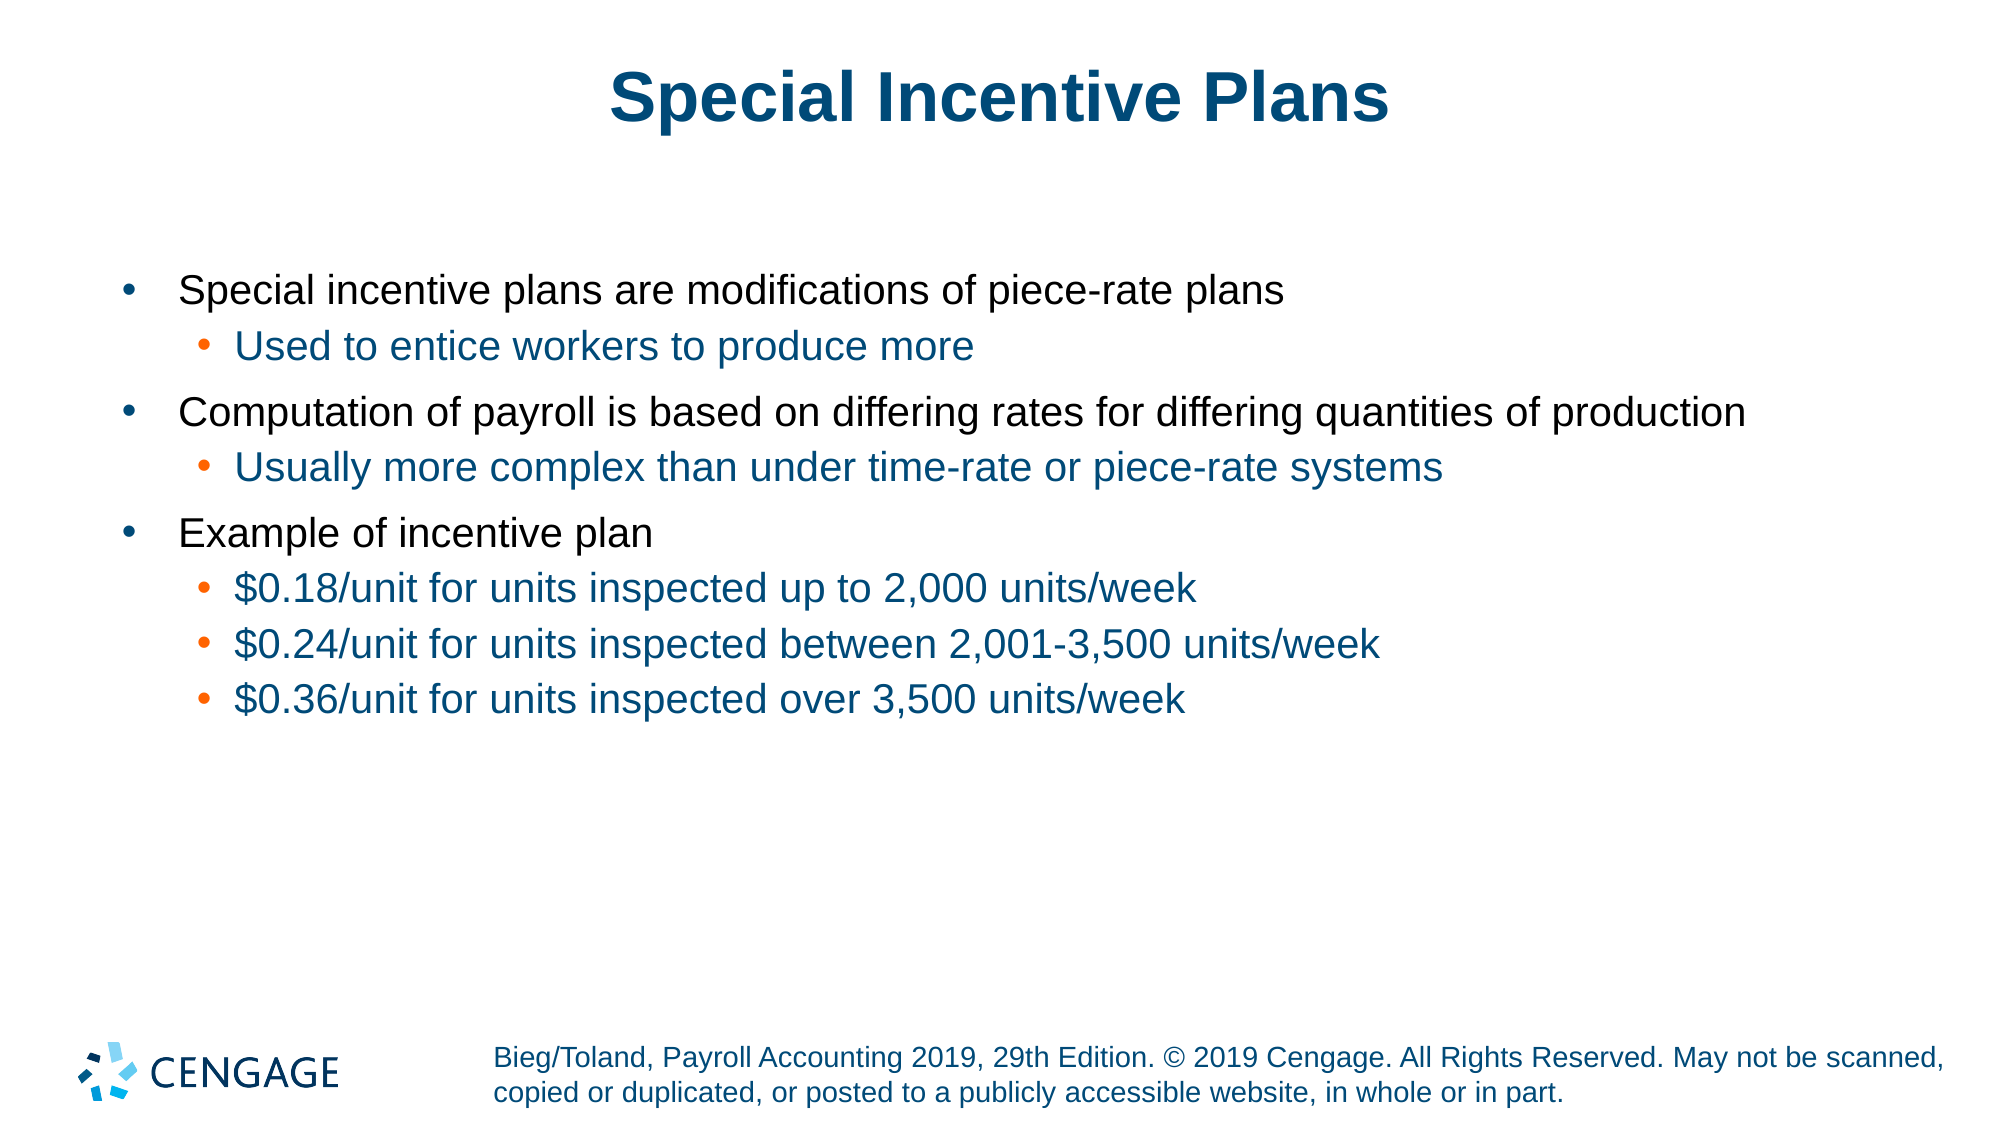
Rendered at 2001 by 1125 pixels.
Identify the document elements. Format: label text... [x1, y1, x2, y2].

title Special Incentive Plans [121, 59, 1880, 223]
picture [78, 1042, 338, 1101]
list Special incentive plans are modifications of piece-rate plans Used to entice workers to produce more Computation of payroll is based on differing rates for differing quantities of production Usually more complex than under time-rate or piece-rate systems Example of incentive plan $0.18/unit for units inspected up to 2,000 units/week $0.24/unit for units inspected between 2,001-3,500 units/week $0.36/unit for units inspected over 3,500 units/week [121, 268, 1880, 990]
